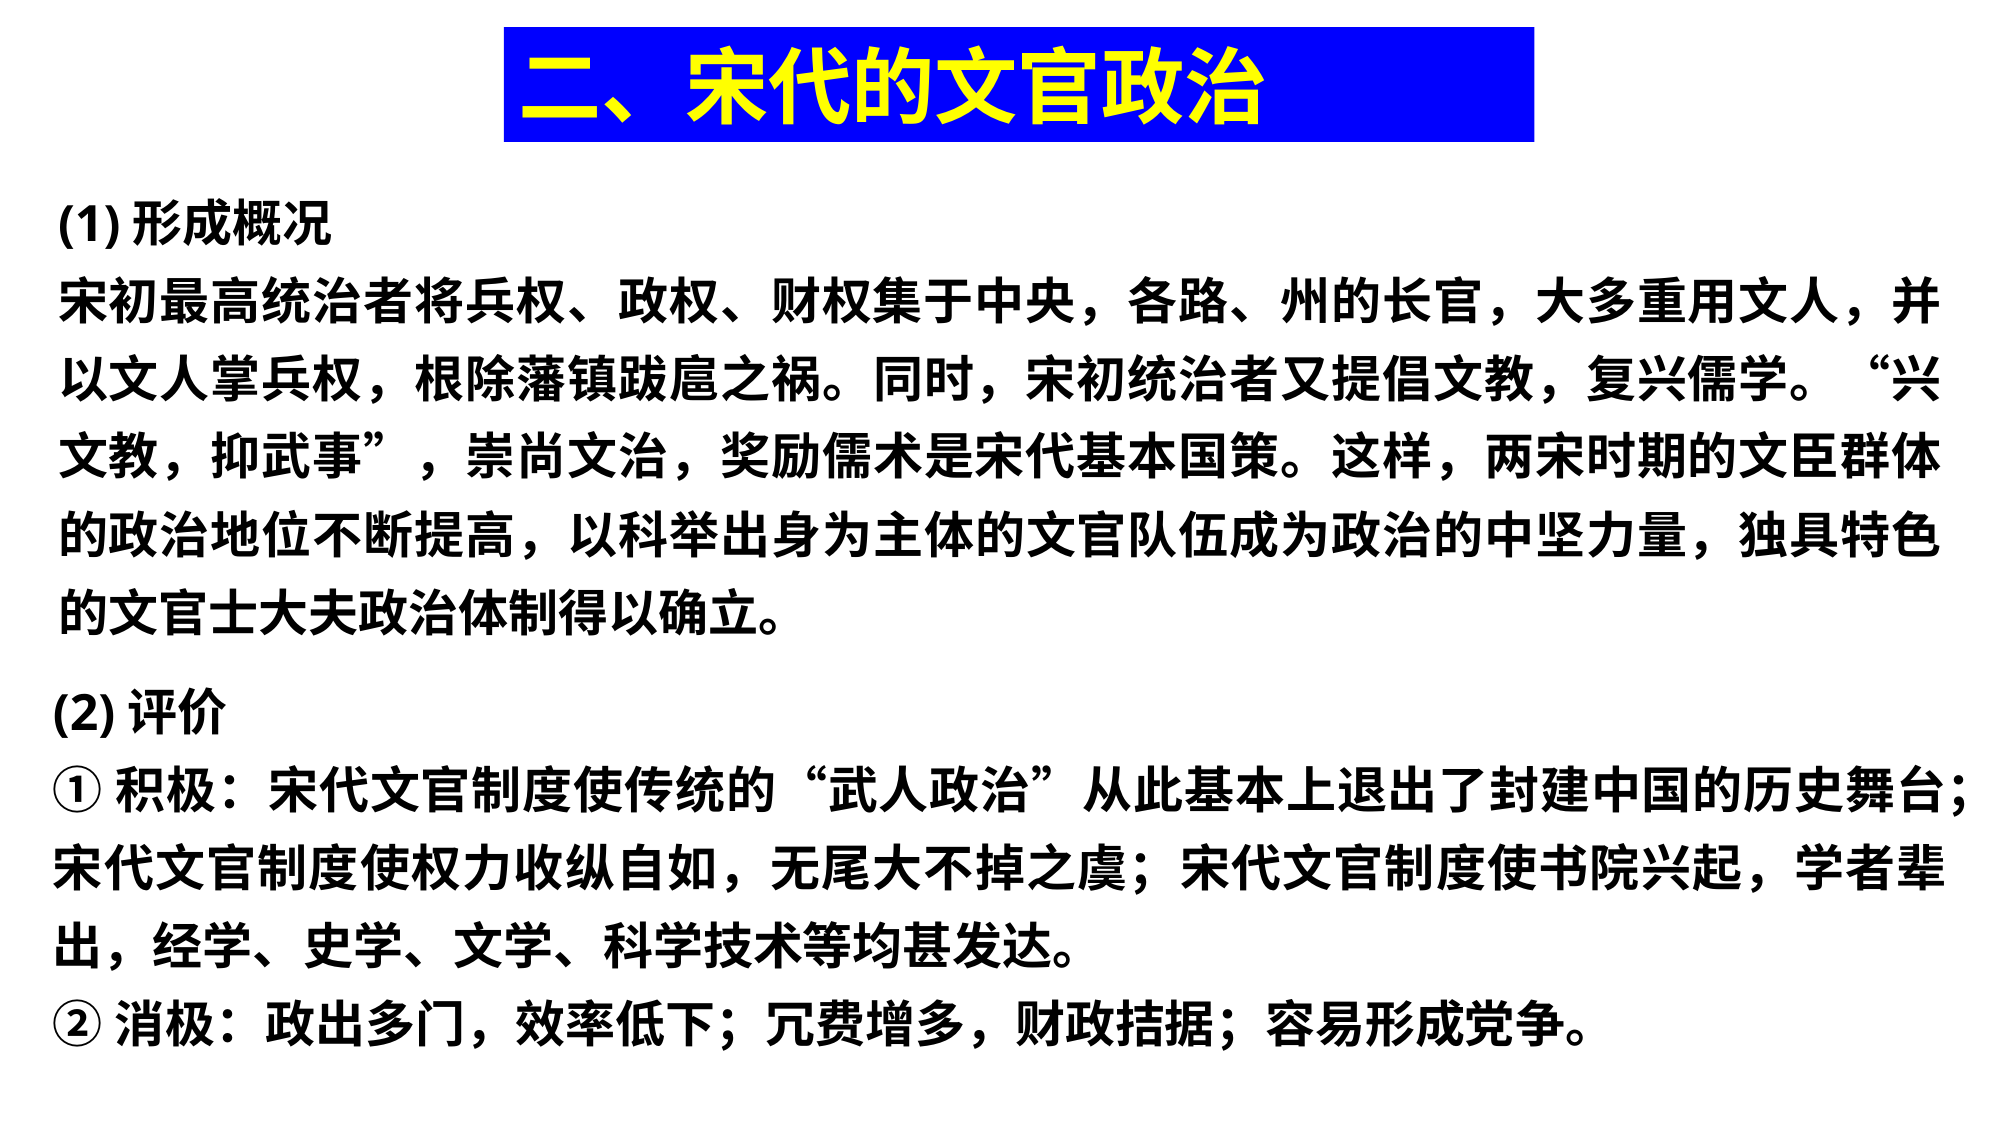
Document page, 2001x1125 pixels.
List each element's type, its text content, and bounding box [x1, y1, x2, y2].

text_box 二、宋代的文官政治 [503, 27, 1535, 142]
text_box (1)形成概况 宋初最高统治者将兵权、政权、财权集于中央，各路、州的长官，大多重用文人，并以文人掌兵权，根除藩镇跋扈之祸。同时，宋初统治者又提倡文教，复兴儒学。“兴文教，抑武事”，崇尚文治，奖励儒术是宋代基本国策。这样，两宋时期的文臣群体的政治地位不断提高，以科举出身为主体的文官队伍成为政治的中坚力量，独具特色的文官士大夫政治体制得以确立。 [38, 163, 1962, 651]
text_box (2)评价 ①积极：宋代文官制度使传统的“武人政治”从此基本上退出了封建中国的历史舞台；宋代文官制度使权力收纵自如，无尾大不掉之虞；宋代文官制度使书院兴起，学者辈出，经学、史学、文学、科学技术等均甚发达。 ②消极：政出多门，效率低下；冗费增多，财政拮据；容易形成党争。 [38, 655, 1962, 1060]
